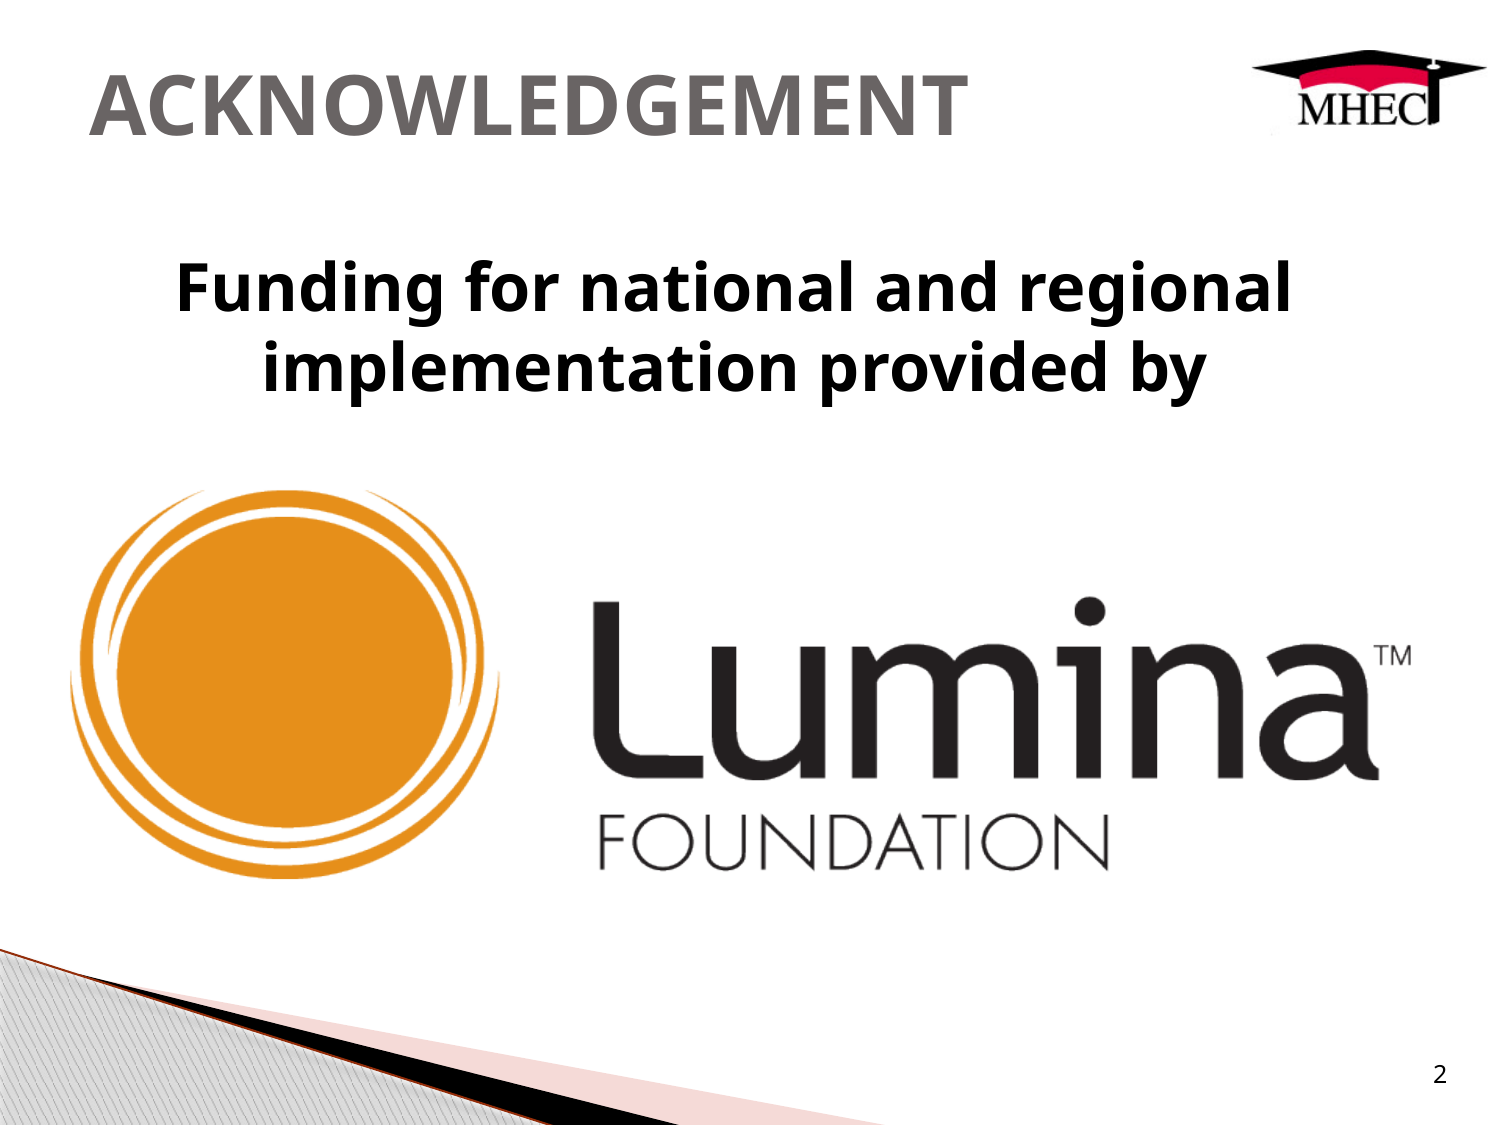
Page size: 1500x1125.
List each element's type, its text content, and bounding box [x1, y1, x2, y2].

list Funding for national and regional implementation provided by [44, 237, 1407, 424]
picture [1425, 50, 1488, 138]
picture [36, 424, 1444, 962]
title ACKNOWLEDGEMENT [75, 45, 1425, 163]
text_box 2 [1418, 1051, 1479, 1111]
